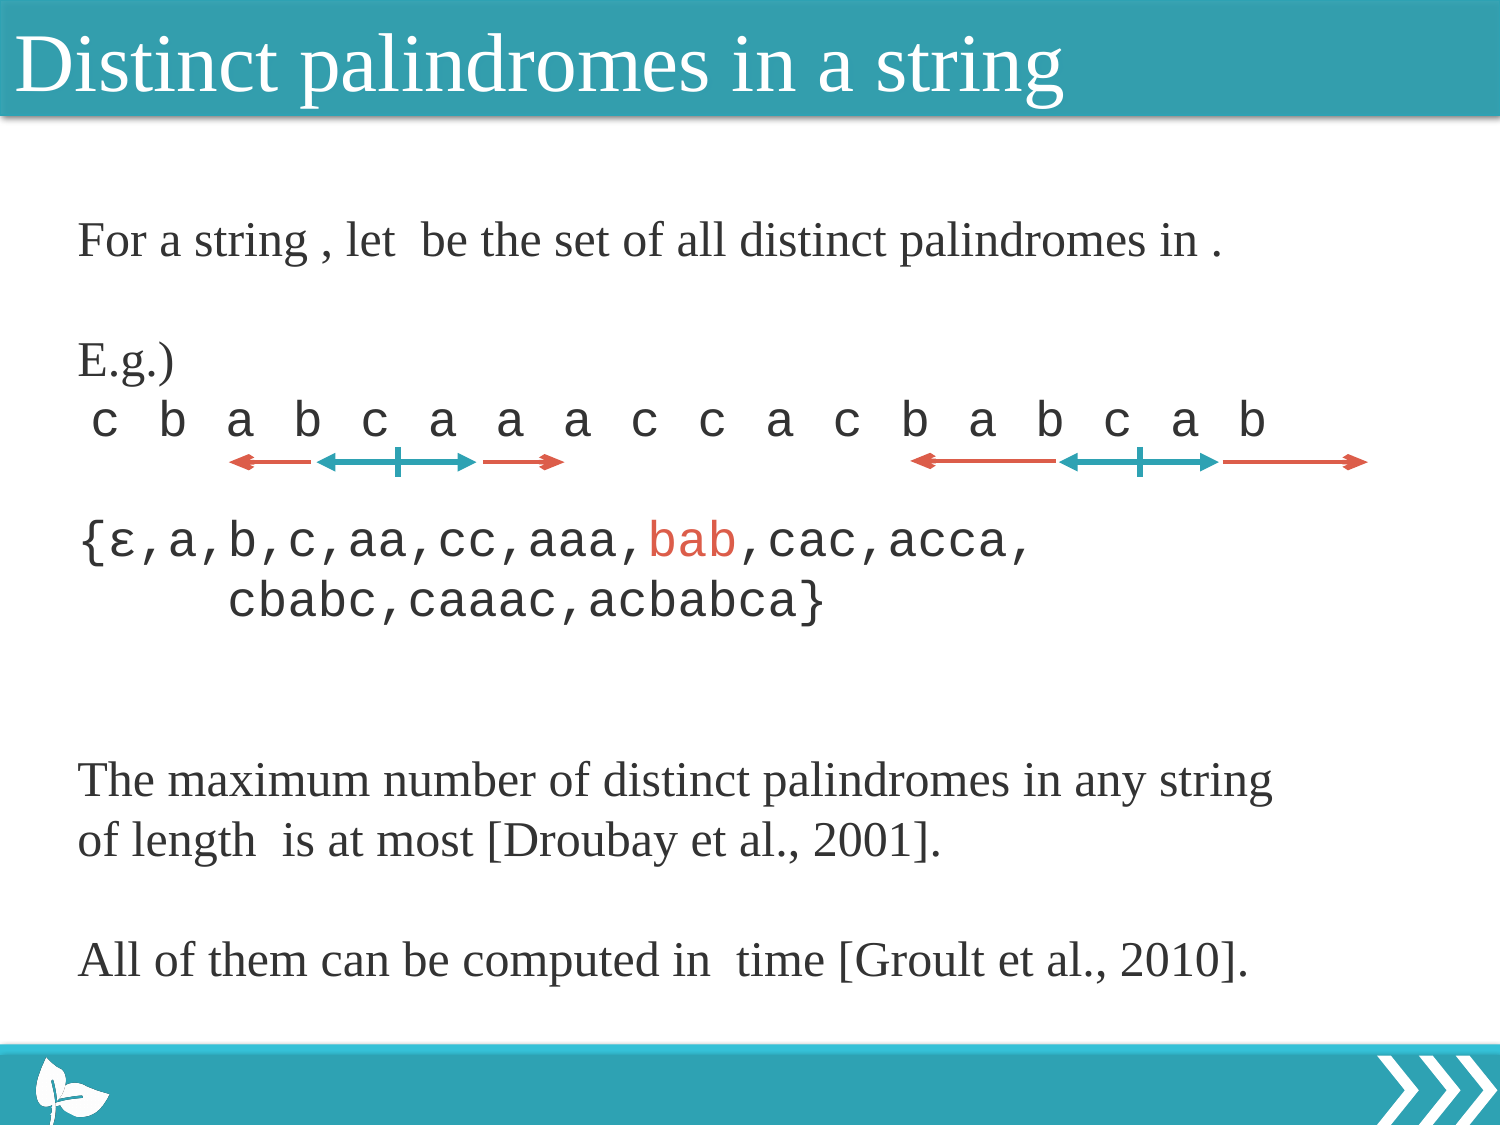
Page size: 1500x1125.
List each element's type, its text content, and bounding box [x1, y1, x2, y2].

text_box Distinct palindromes in a string [0, 0, 1500, 116]
text_box [225, 186, 256, 247]
picture [16, 1046, 120, 1125]
